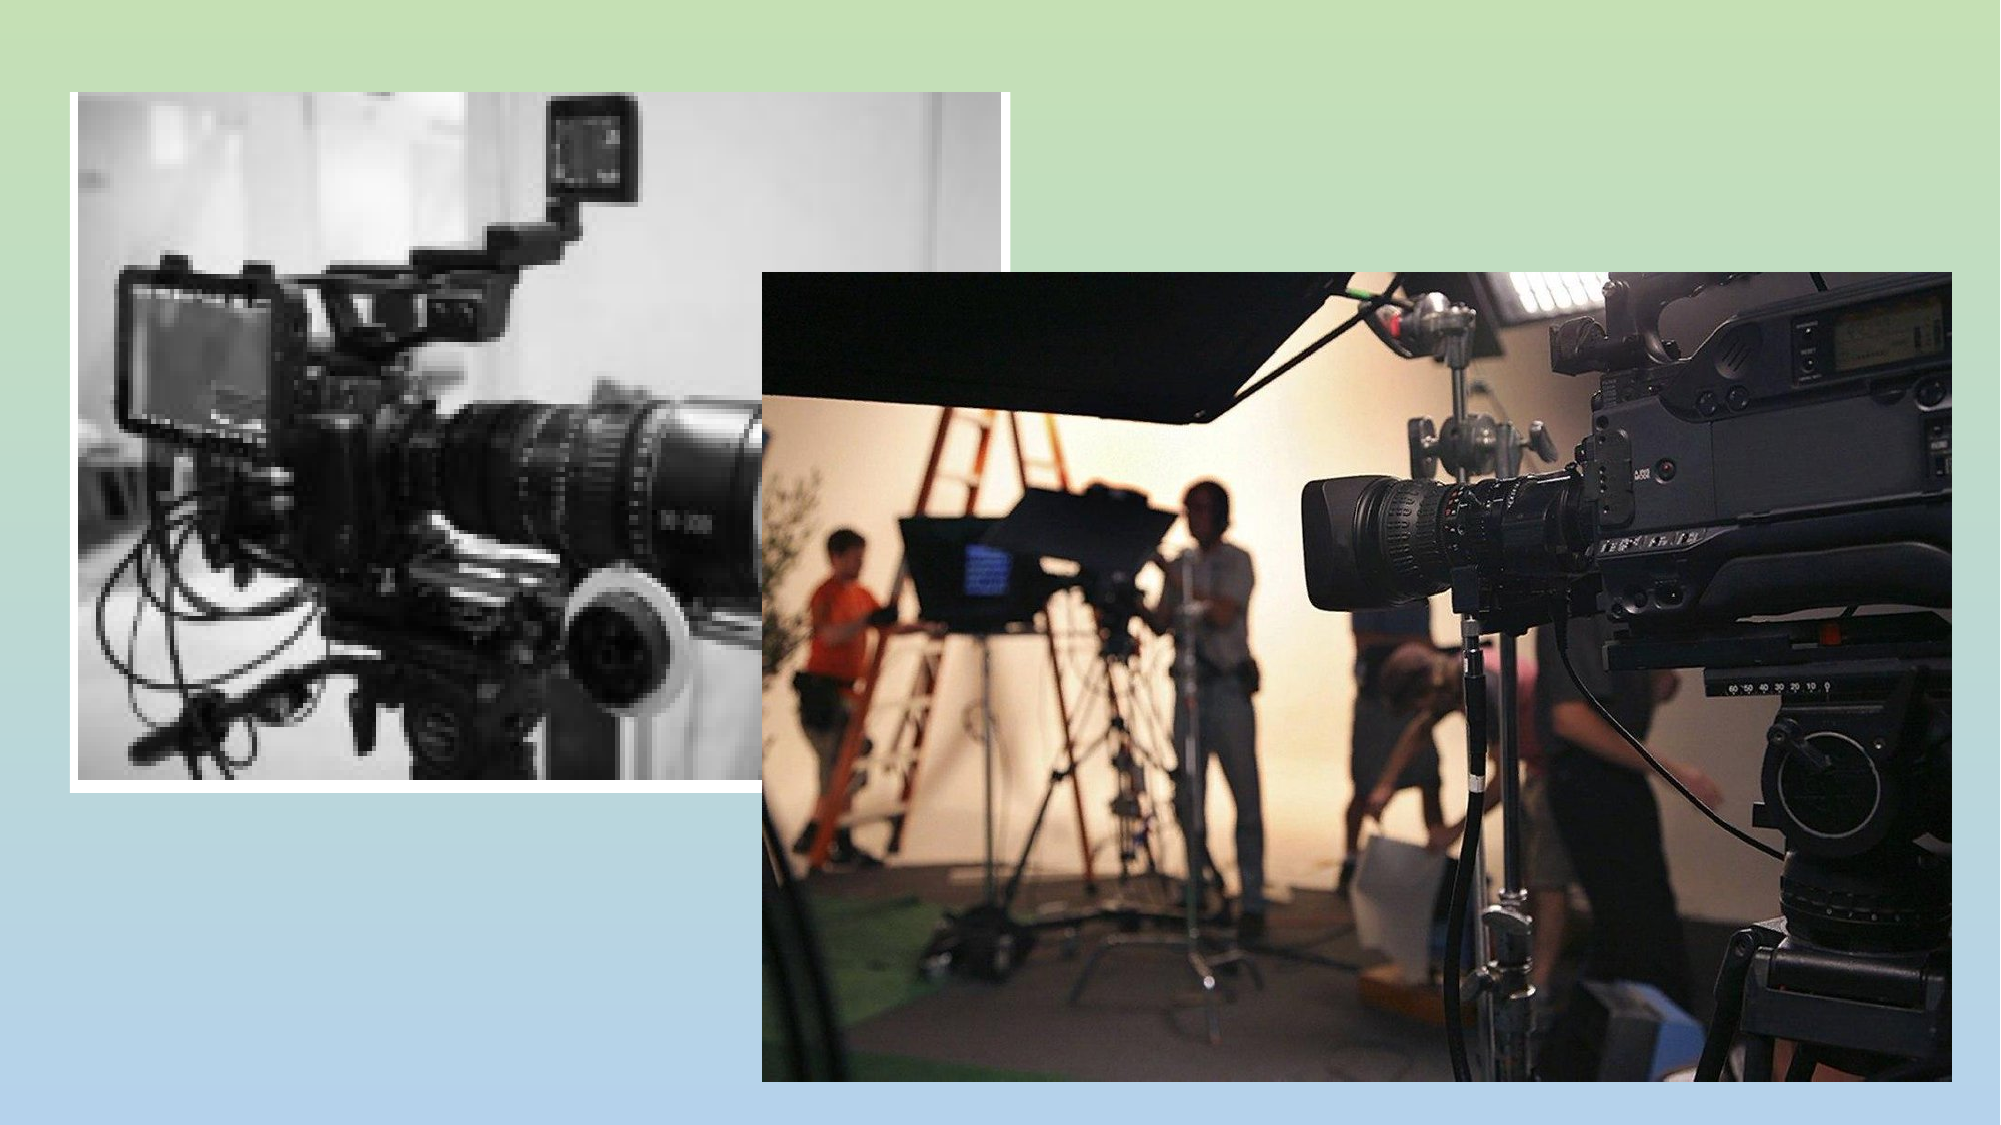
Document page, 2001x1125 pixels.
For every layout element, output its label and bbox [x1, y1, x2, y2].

picture [69, 92, 1952, 1082]
